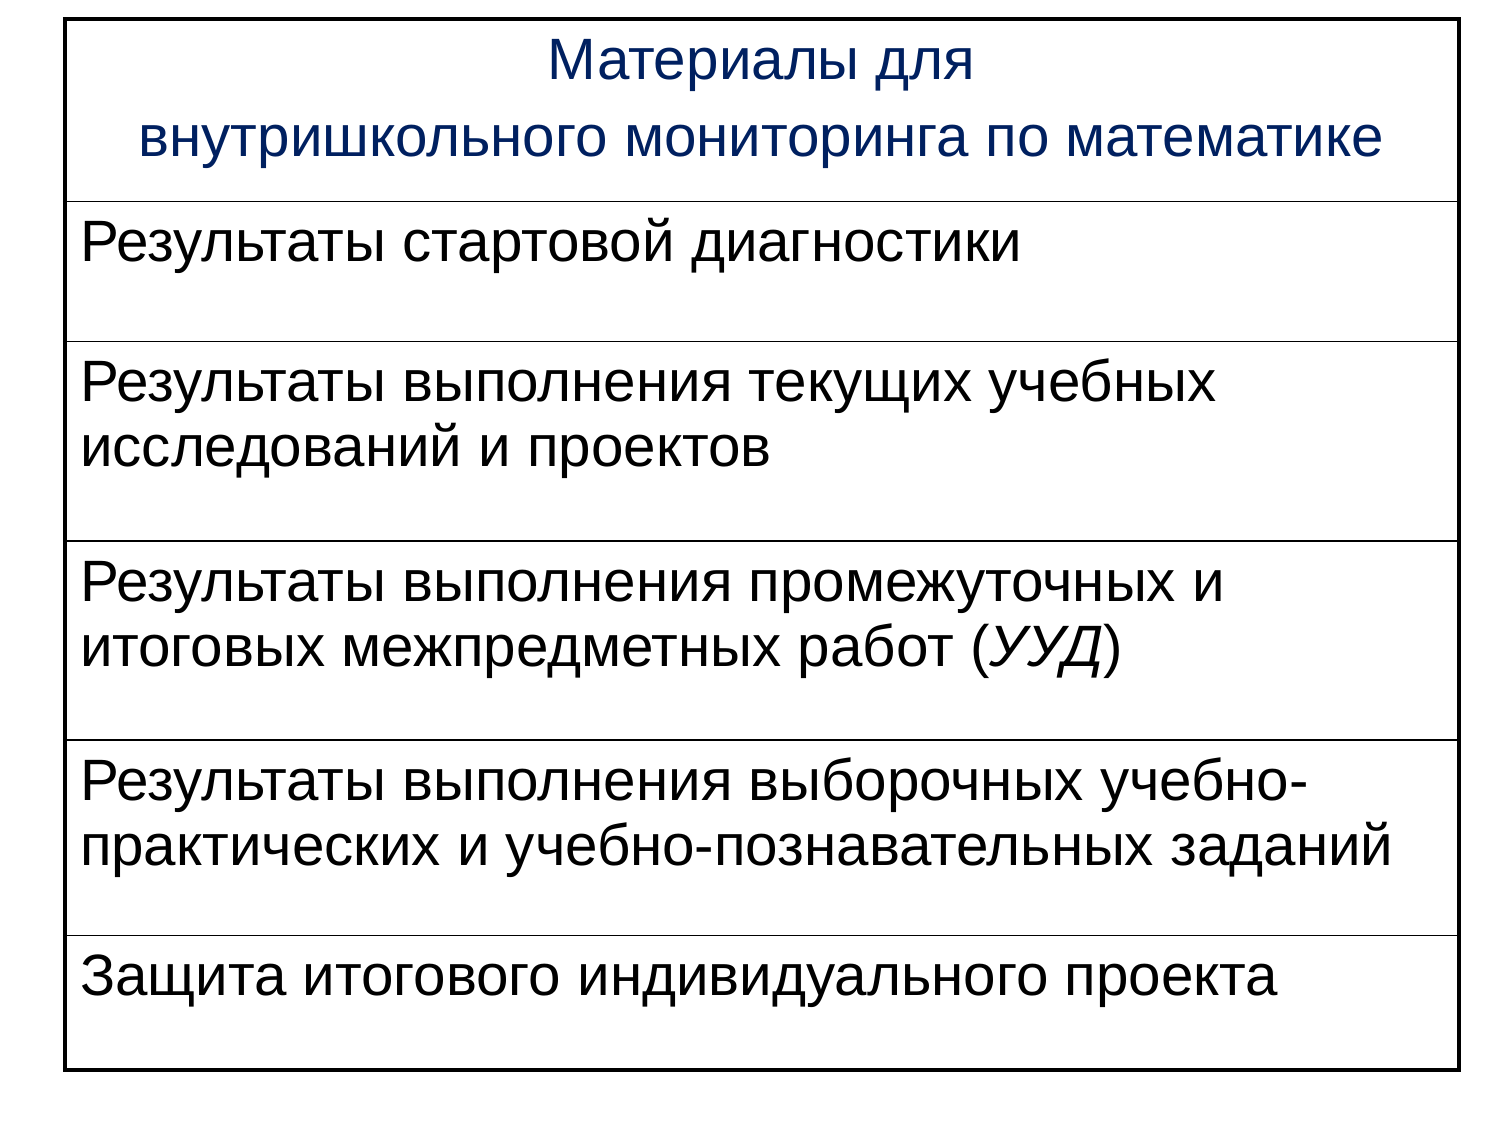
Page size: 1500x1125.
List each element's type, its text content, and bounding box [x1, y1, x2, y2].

table_header Материалы для внутришкольного мониторинга по математике [67, 21, 1457, 201]
table_cell Результаты выполнения текущих учебных исследований и проектов [67, 342, 1457, 540]
table_cell Результаты выполнения выборочных учебно-практических и учебно-познавательных заданий [67, 741, 1457, 935]
table_cell Защита итогового индивидуального проекта [67, 936, 1457, 1068]
table_cell Результаты выполнения промежуточных и итоговых межпредметных работ (УУД) [67, 542, 1457, 739]
table_cell Результаты стартовой диагностики [67, 202, 1457, 341]
